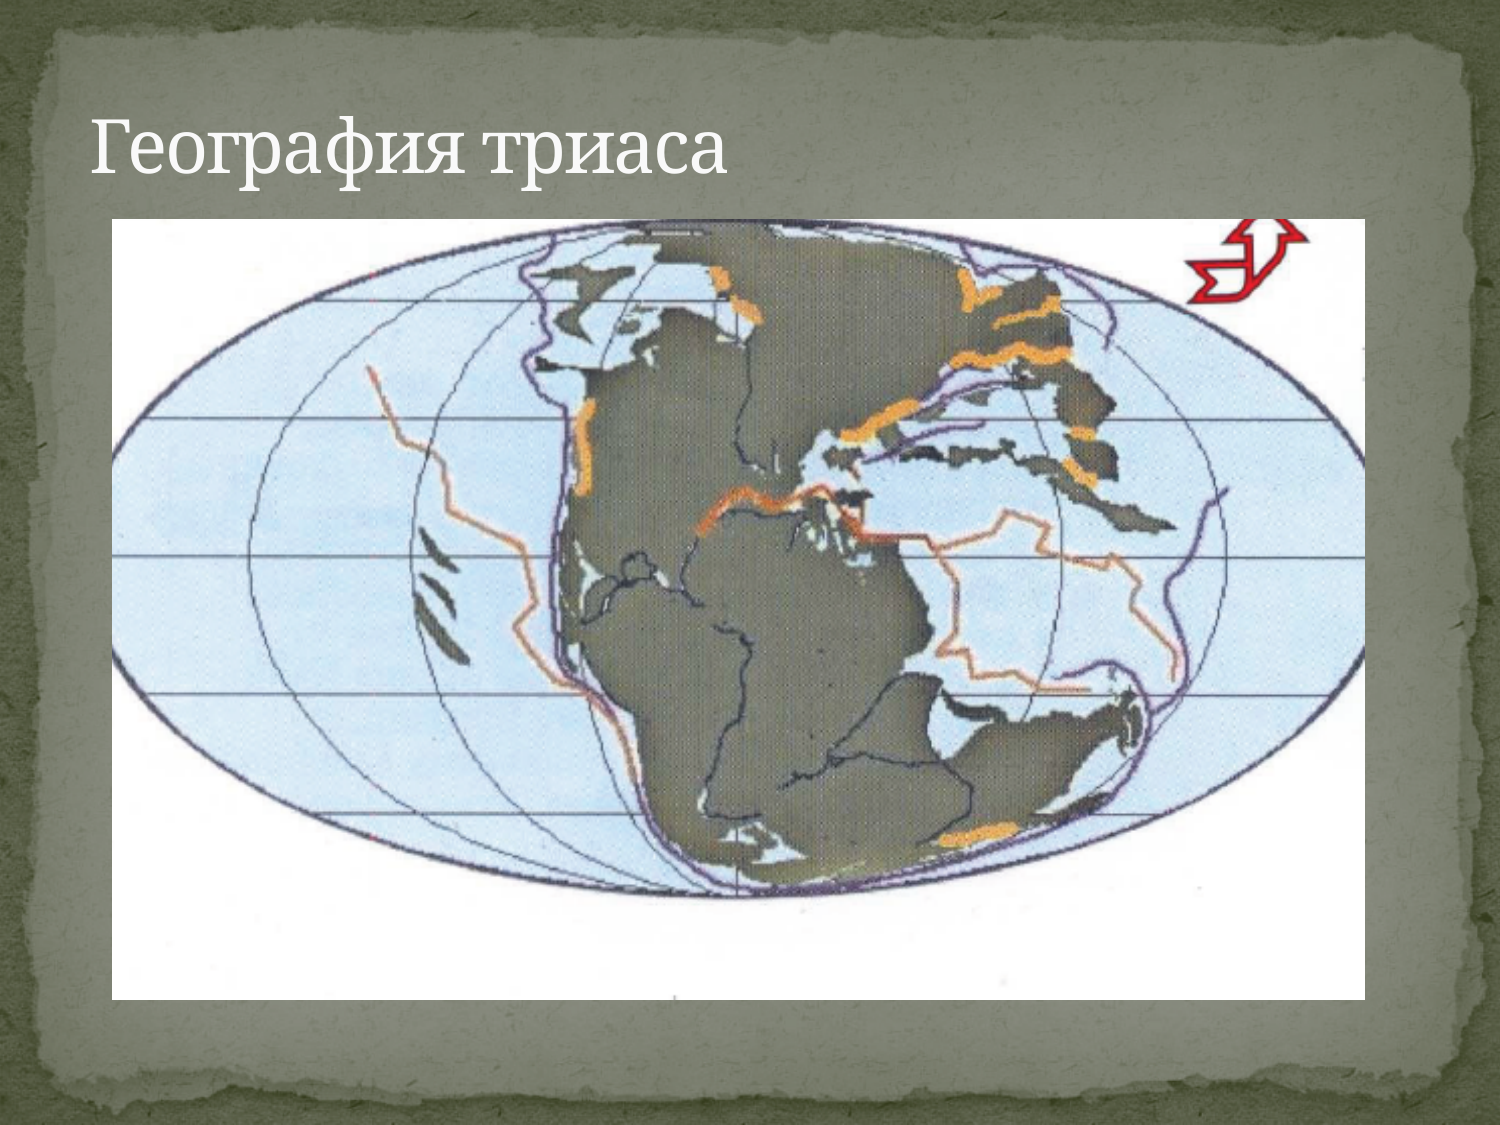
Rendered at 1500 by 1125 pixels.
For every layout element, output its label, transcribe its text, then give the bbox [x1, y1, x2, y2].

title География триаса [74, 45, 1425, 197]
picture [112, 219, 1365, 1000]
